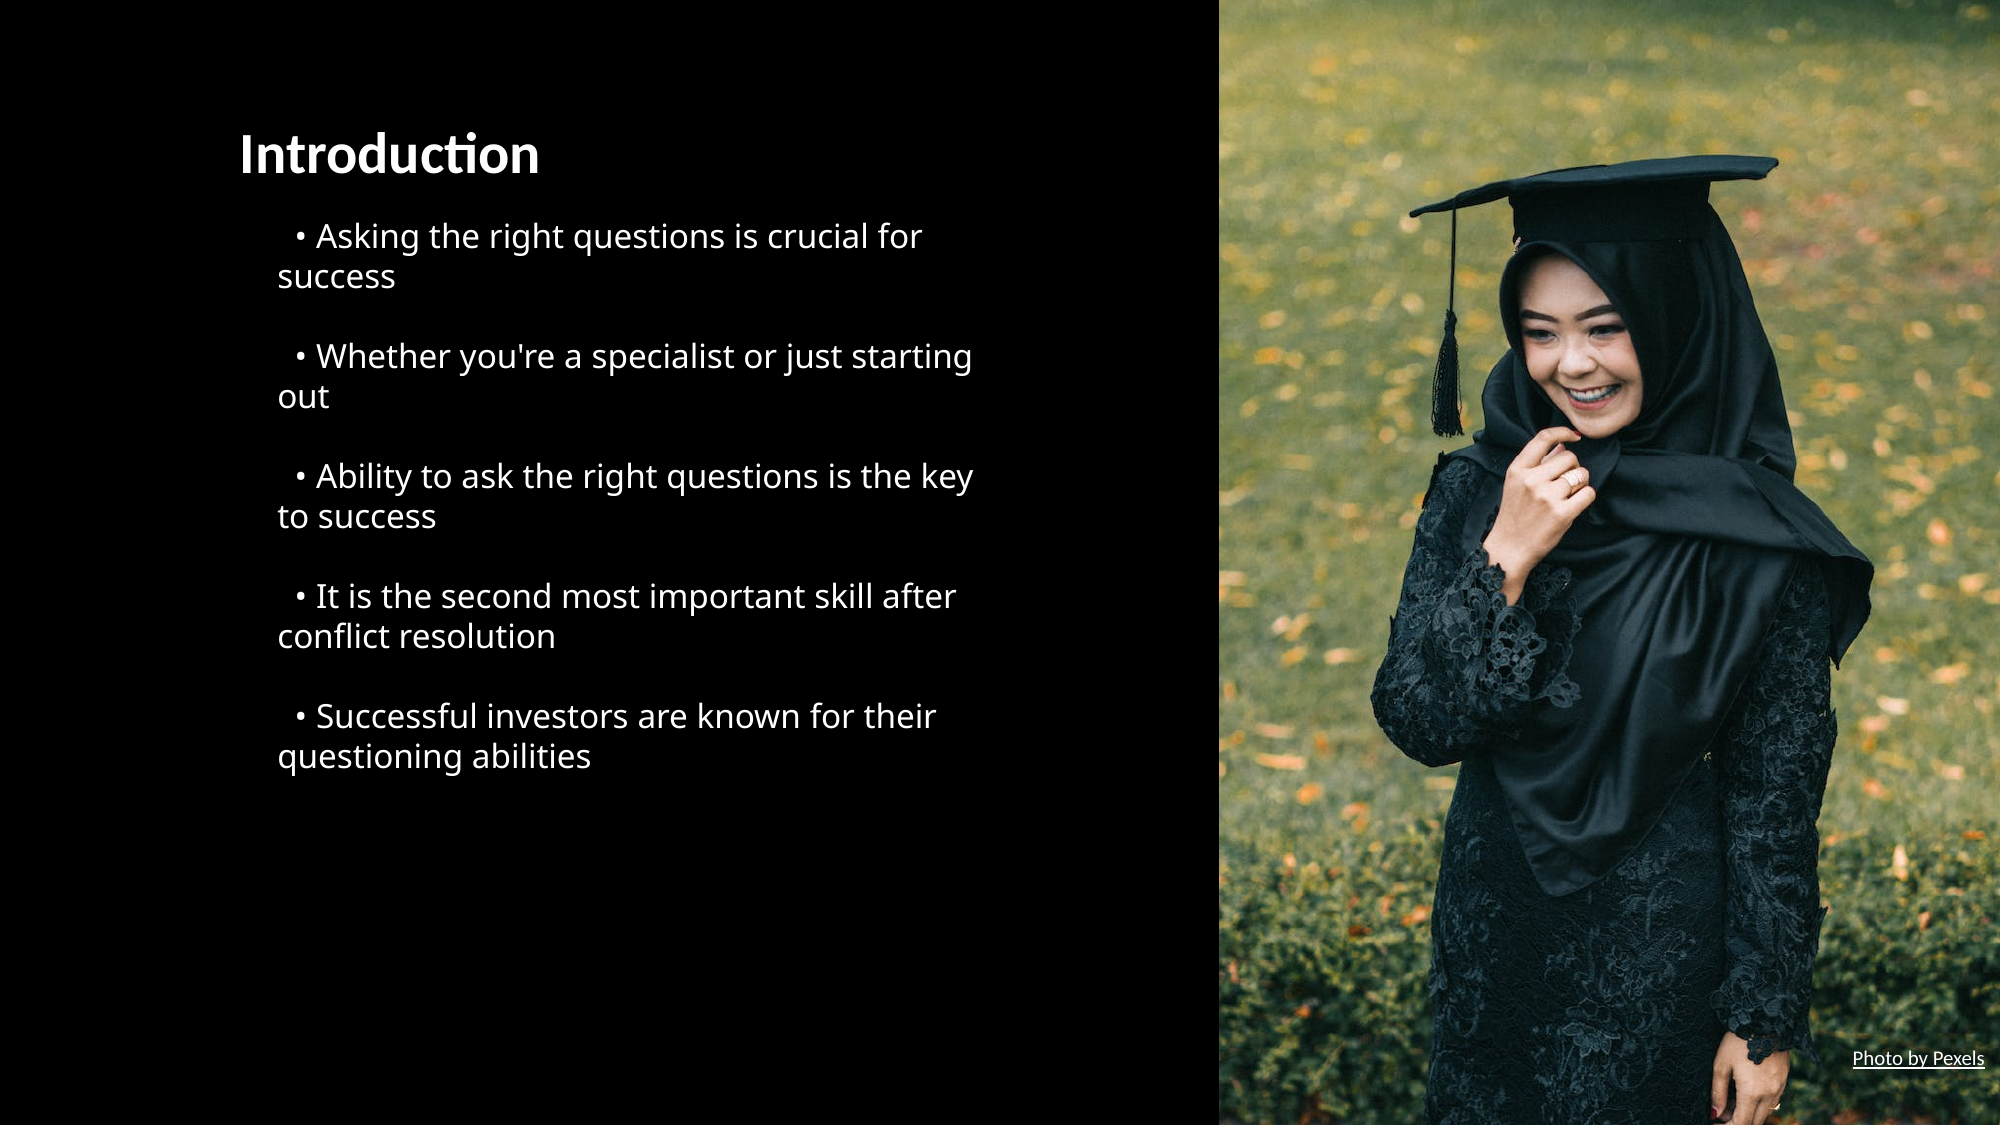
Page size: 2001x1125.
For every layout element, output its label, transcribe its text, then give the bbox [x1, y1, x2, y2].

text_box • Asking the right questions is crucial for success [262, 217, 1013, 293]
picture [1219, 0, 2000, 1125]
text_box • Whether you're a specialist or just starting out [262, 337, 1013, 413]
text_box • Successful investors are known for their questioning abilities [262, 697, 1013, 773]
text_box • Ability to ask the right questions is the key to success [262, 457, 1013, 533]
text_box • It is the second most important skill after conflict resolution [262, 577, 1013, 653]
text_box Introduction [225, 112, 1219, 188]
